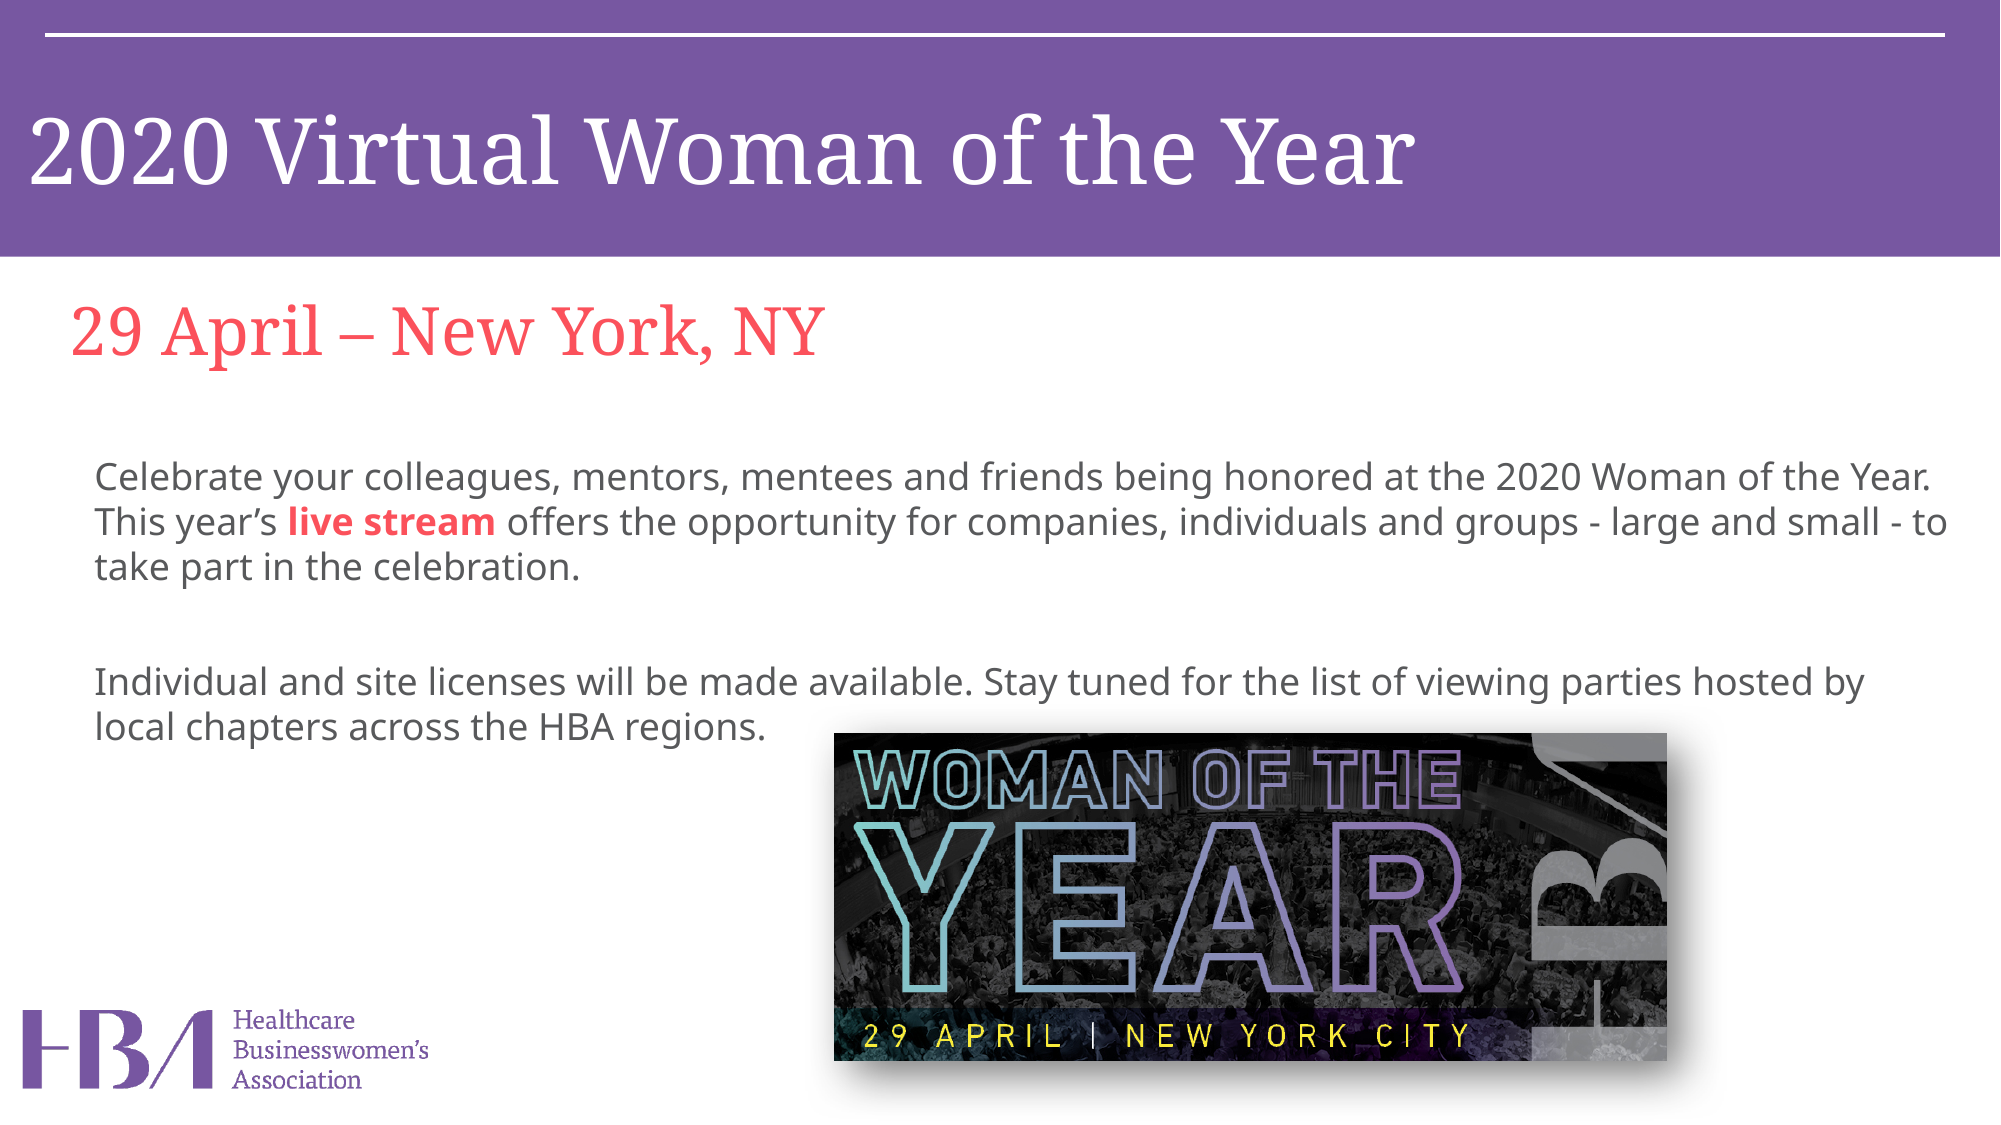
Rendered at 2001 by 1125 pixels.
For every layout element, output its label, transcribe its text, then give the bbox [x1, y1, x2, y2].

picture [0, 992, 440, 1104]
picture [834, 733, 1667, 1061]
text_box Celebrate your colleagues, mentors, mentees and friends being honored at the 2020 Woman of the Year. This year’s live stream offers the opportunity for companies, individuals and groups - large and small - to take part in the celebration. Individual and site licenses will be made available. Stay tuned for the list of viewing parties hosted by local chapters across the HBA regions. [60, 377, 1971, 824]
text_box 2020 Virtual Woman of the Year [11, 85, 1433, 211]
text_box 29 April – New York, NY [55, 281, 841, 377]
